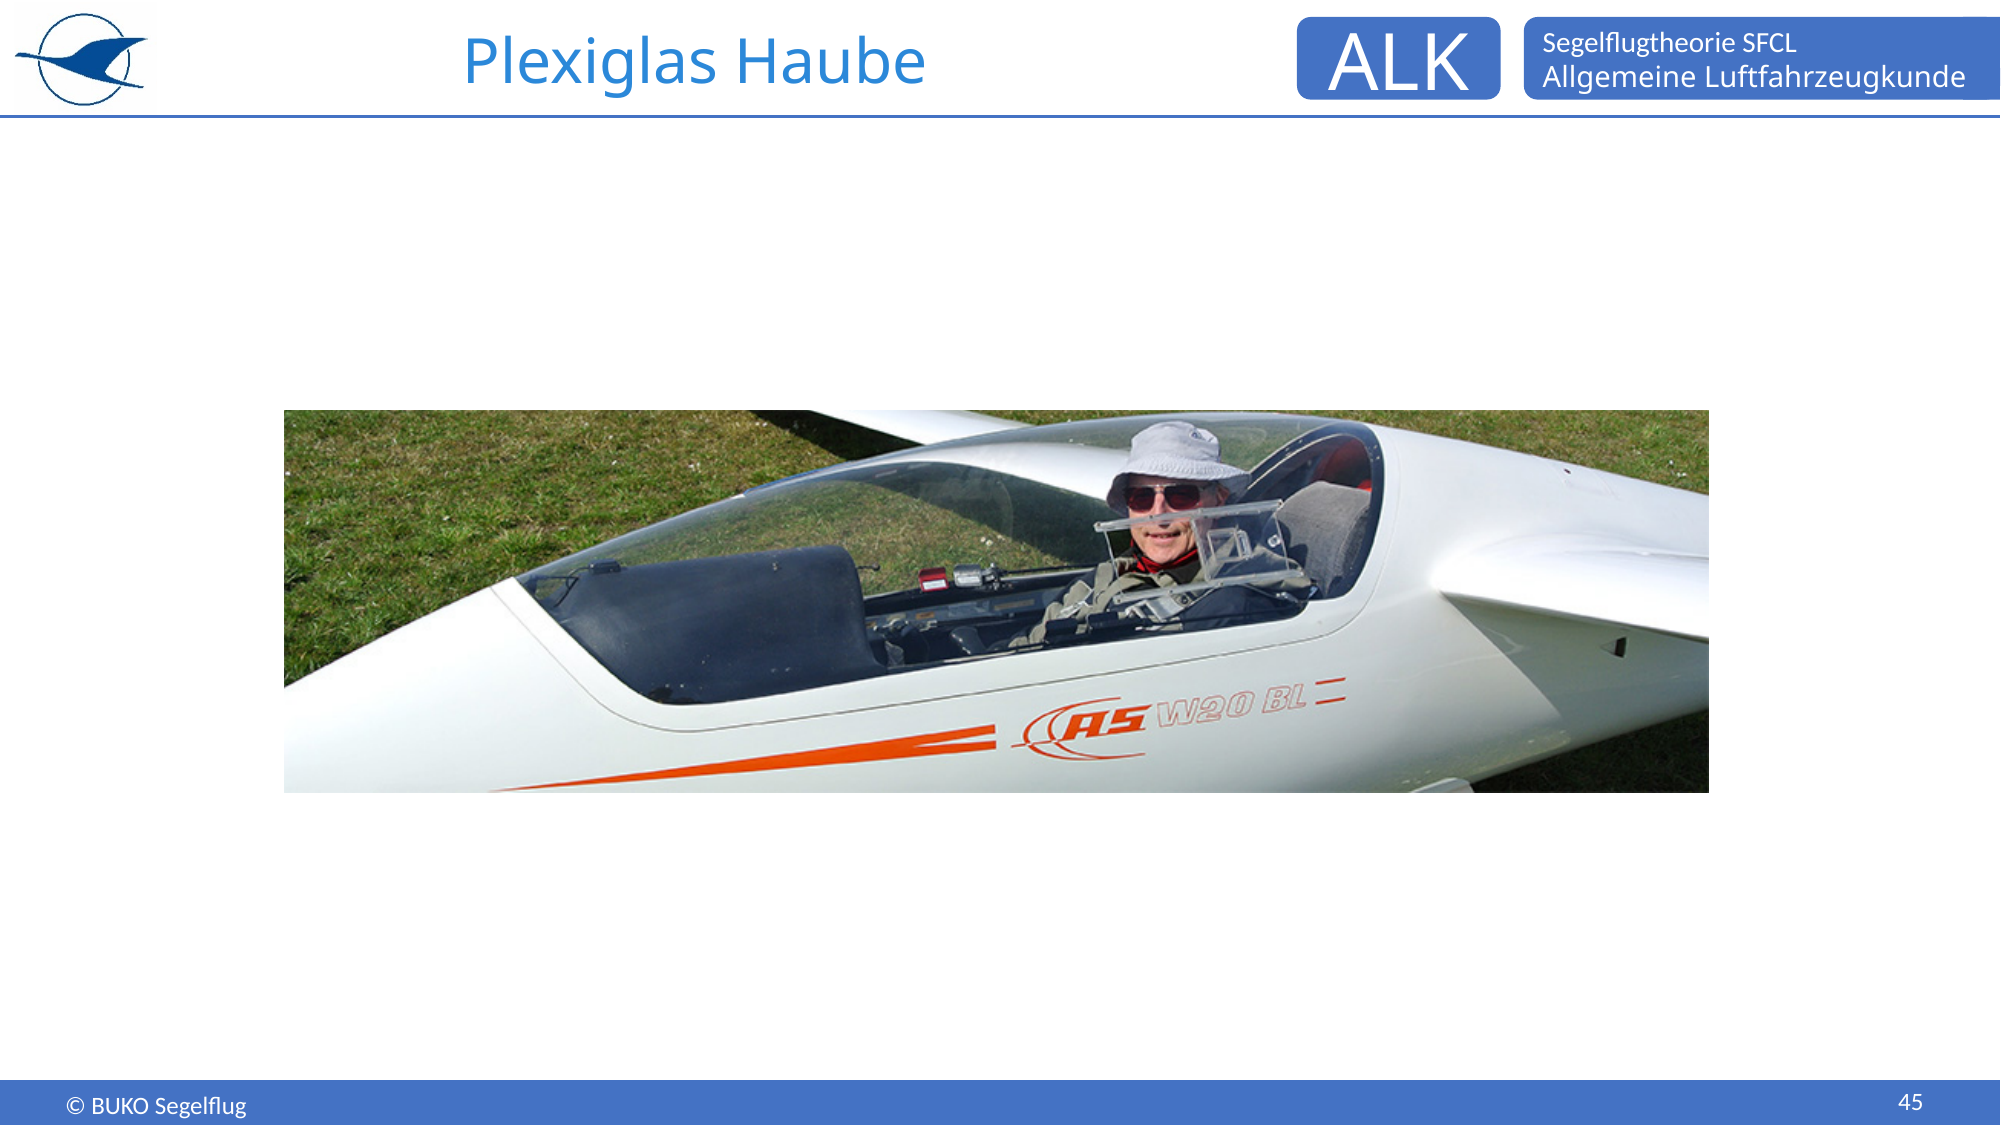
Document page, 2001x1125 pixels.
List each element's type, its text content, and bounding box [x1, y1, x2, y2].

slide_number 45 [1883, 1077, 1972, 1125]
title Plexiglas Haube [156, 21, 1234, 105]
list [284, 410, 1709, 793]
picture [14, 2, 157, 115]
